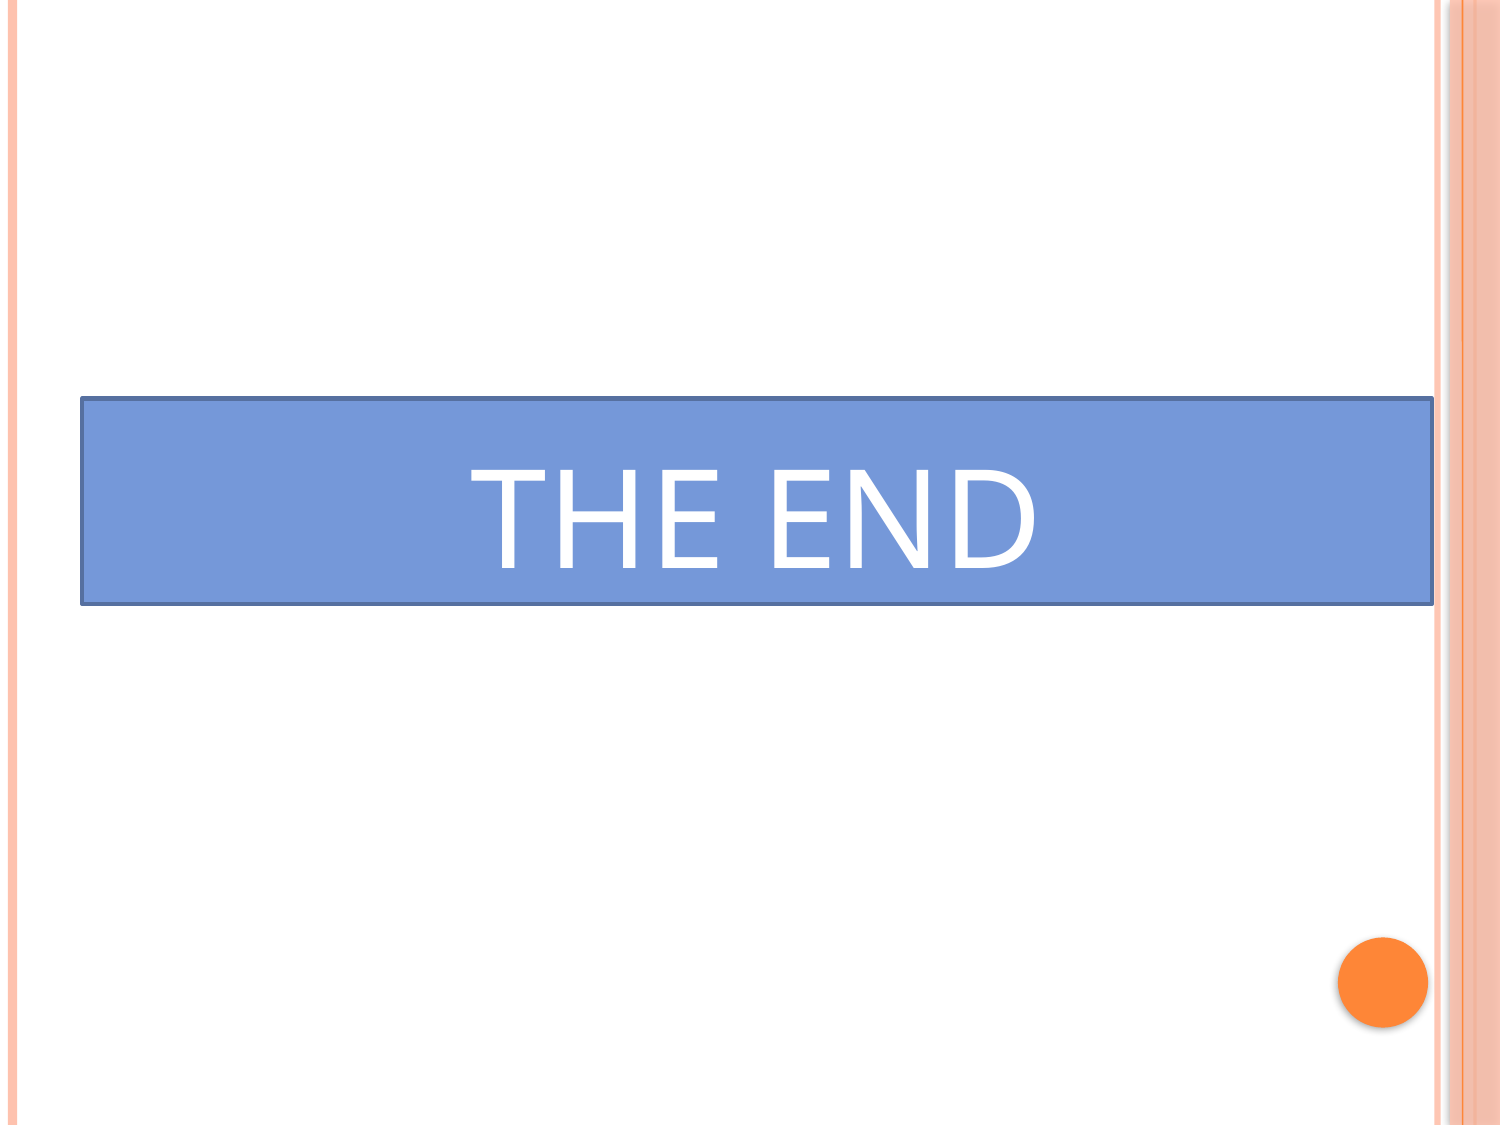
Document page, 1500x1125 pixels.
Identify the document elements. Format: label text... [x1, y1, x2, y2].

title The End [80, 396, 1434, 606]
